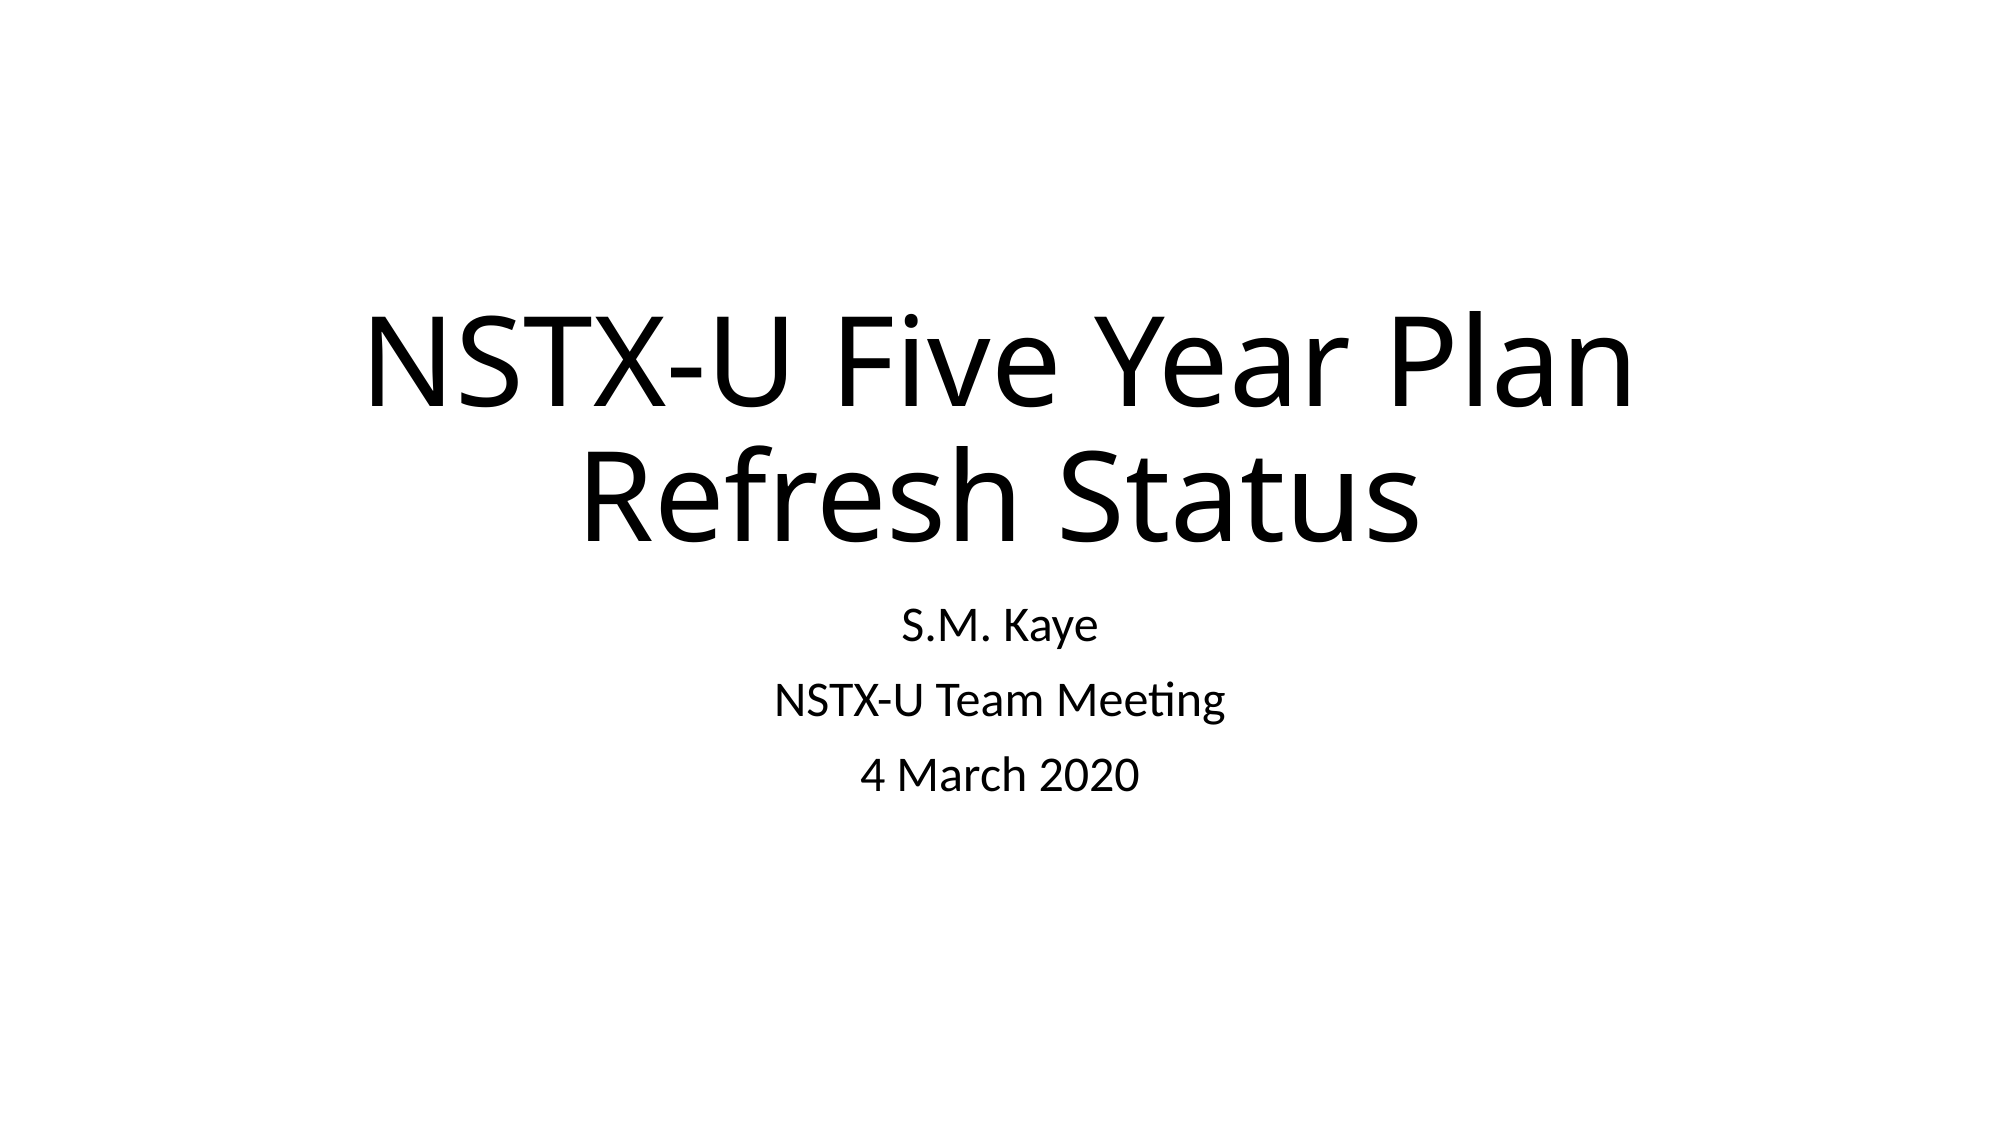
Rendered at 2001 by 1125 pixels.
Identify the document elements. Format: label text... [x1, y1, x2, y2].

subtitle S.M. Kaye NSTX-U Team Meeting 4 March 2020 [249, 590, 1750, 863]
title NSTX-U Five Year Plan Refresh Status [249, 184, 1750, 576]
